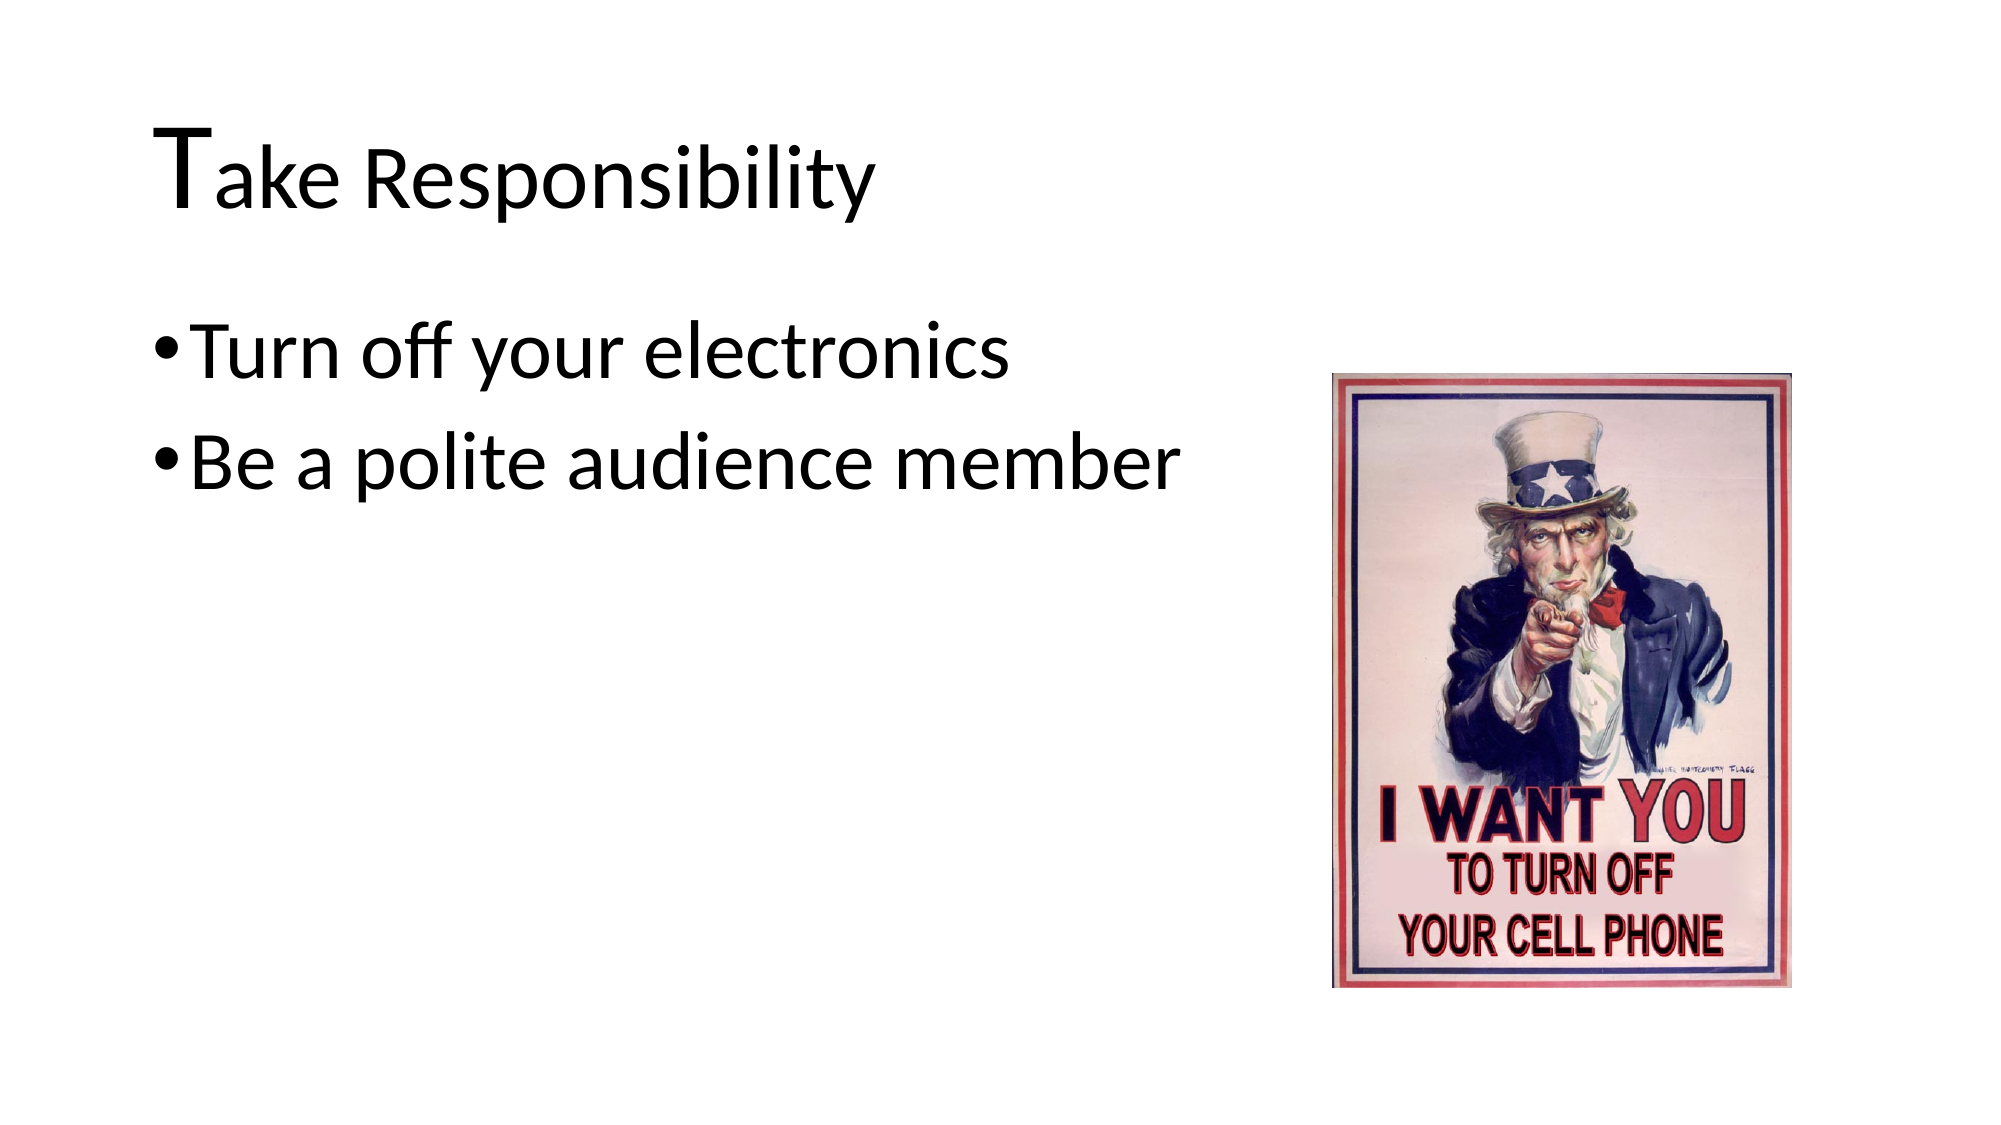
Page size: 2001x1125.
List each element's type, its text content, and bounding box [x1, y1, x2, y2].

title Take Responsibility [137, 59, 1863, 278]
list Turn off your electronics Be a polite audience member [137, 299, 1863, 1014]
picture [1332, 373, 1793, 989]
